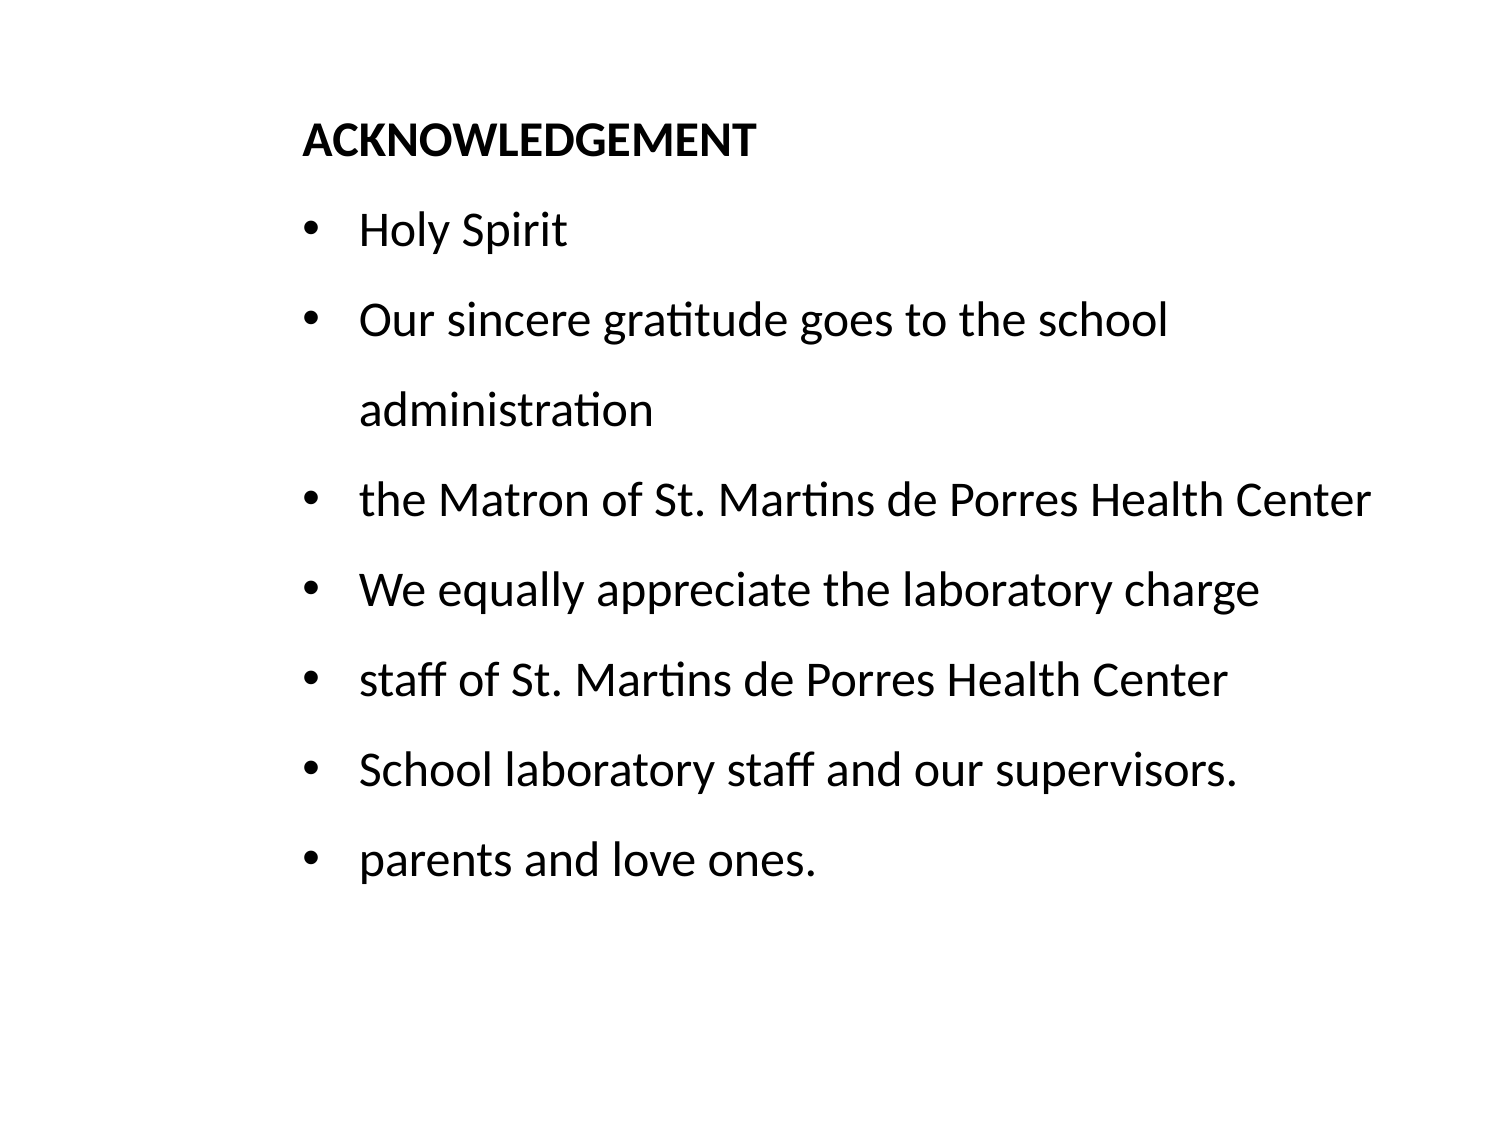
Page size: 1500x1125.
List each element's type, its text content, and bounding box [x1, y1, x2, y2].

text_box ACKNOWLEDGEMENT Holy Spirit Our sincere gratitude goes to the school administration the Matron of St. Martins de Porres Health Center We equally appreciate the laboratory charge staff of St. Martins de Porres Health Center School laboratory staff and our supervisors. parents and love ones. [287, 54, 1410, 985]
